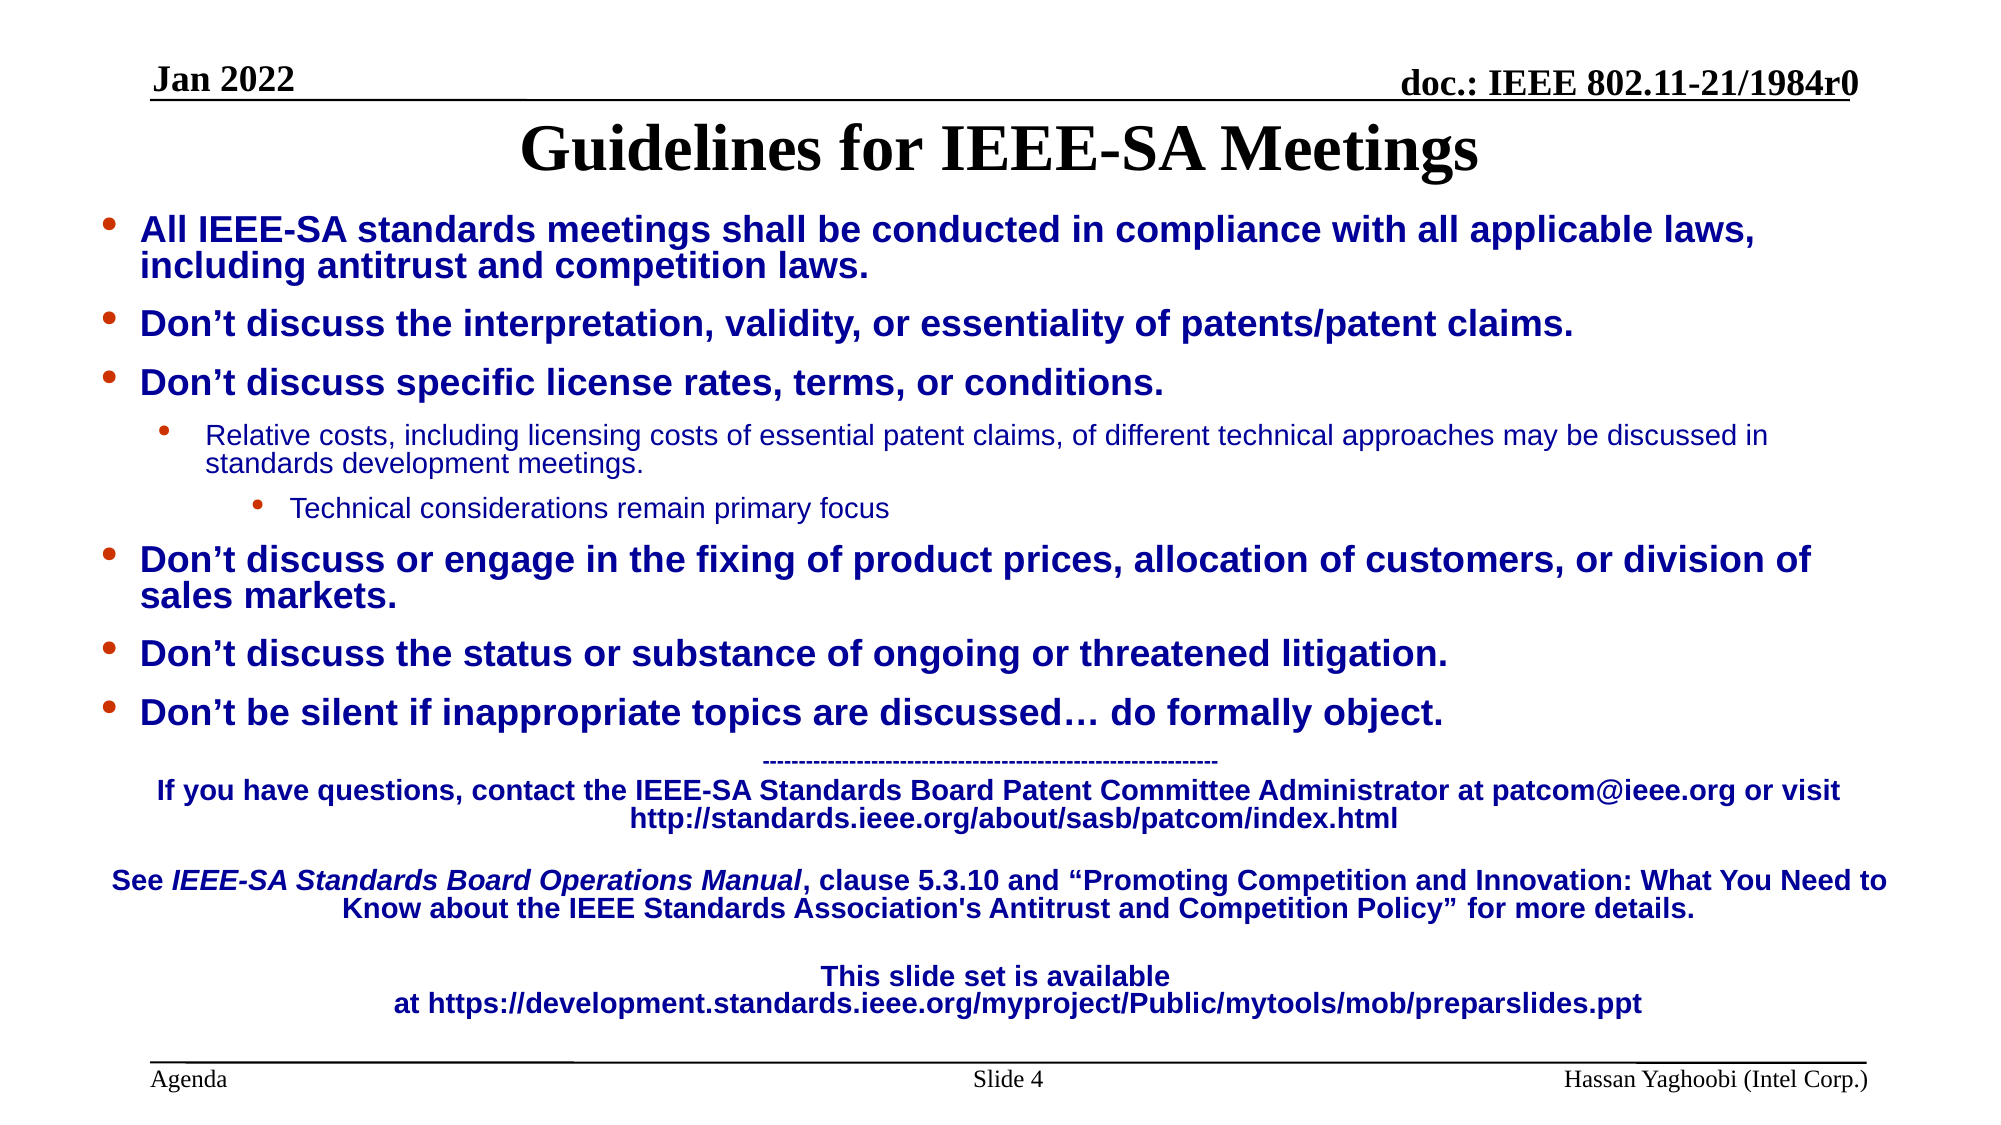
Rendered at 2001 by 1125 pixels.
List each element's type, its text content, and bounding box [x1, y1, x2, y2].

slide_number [152, 54, 563, 100]
text_box All IEEE-SA standards meetings shall be conducted in compliance with all applicable laws, including antitrust and competition laws. Don’t discuss the interpretation, validity, or essentiality of patents/patent claims. Don’t discuss specific license rates, terms, or conditions. Relative costs, including licensing costs of essential patent claims, of different technical approaches may be discussed in standards development meetings. Technical considerations remain primary focus Don’t discuss or engage in the fixing of product prices, allocation of customers, or division of sales markets. Don’t discuss the status or substance of ongoing or threatened litigation. Don’t be silent if inappropriate topics are discussed… do formally object. --------------------------------------------------------------- If you have questions, contact the IEEE-SA Standards Board Patent Committee Administrator at patcom@ieee.org or visit http://standards.ieee.org/about/sasb/patcom/index.html See IEEE-SA Standards Board Operations Manual, clause 5.3.10 and “Promoting Competition and Innovation: What You Need to Know about the IEEE Standards Association's Antitrust and Competition Policy” for more details. This slide set is available at https://development.standards.ieee.org/myproject/Public/mytools/mob/preparslides.ppt [87, 180, 1913, 1056]
footer Hassan Yaghoobi (Intel Corp.) [1171, 1061, 1869, 1093]
slide_number Slide 4 [950, 1061, 1067, 1123]
title Guidelines for IEEE-SA Meetings [149, 105, 1850, 180]
